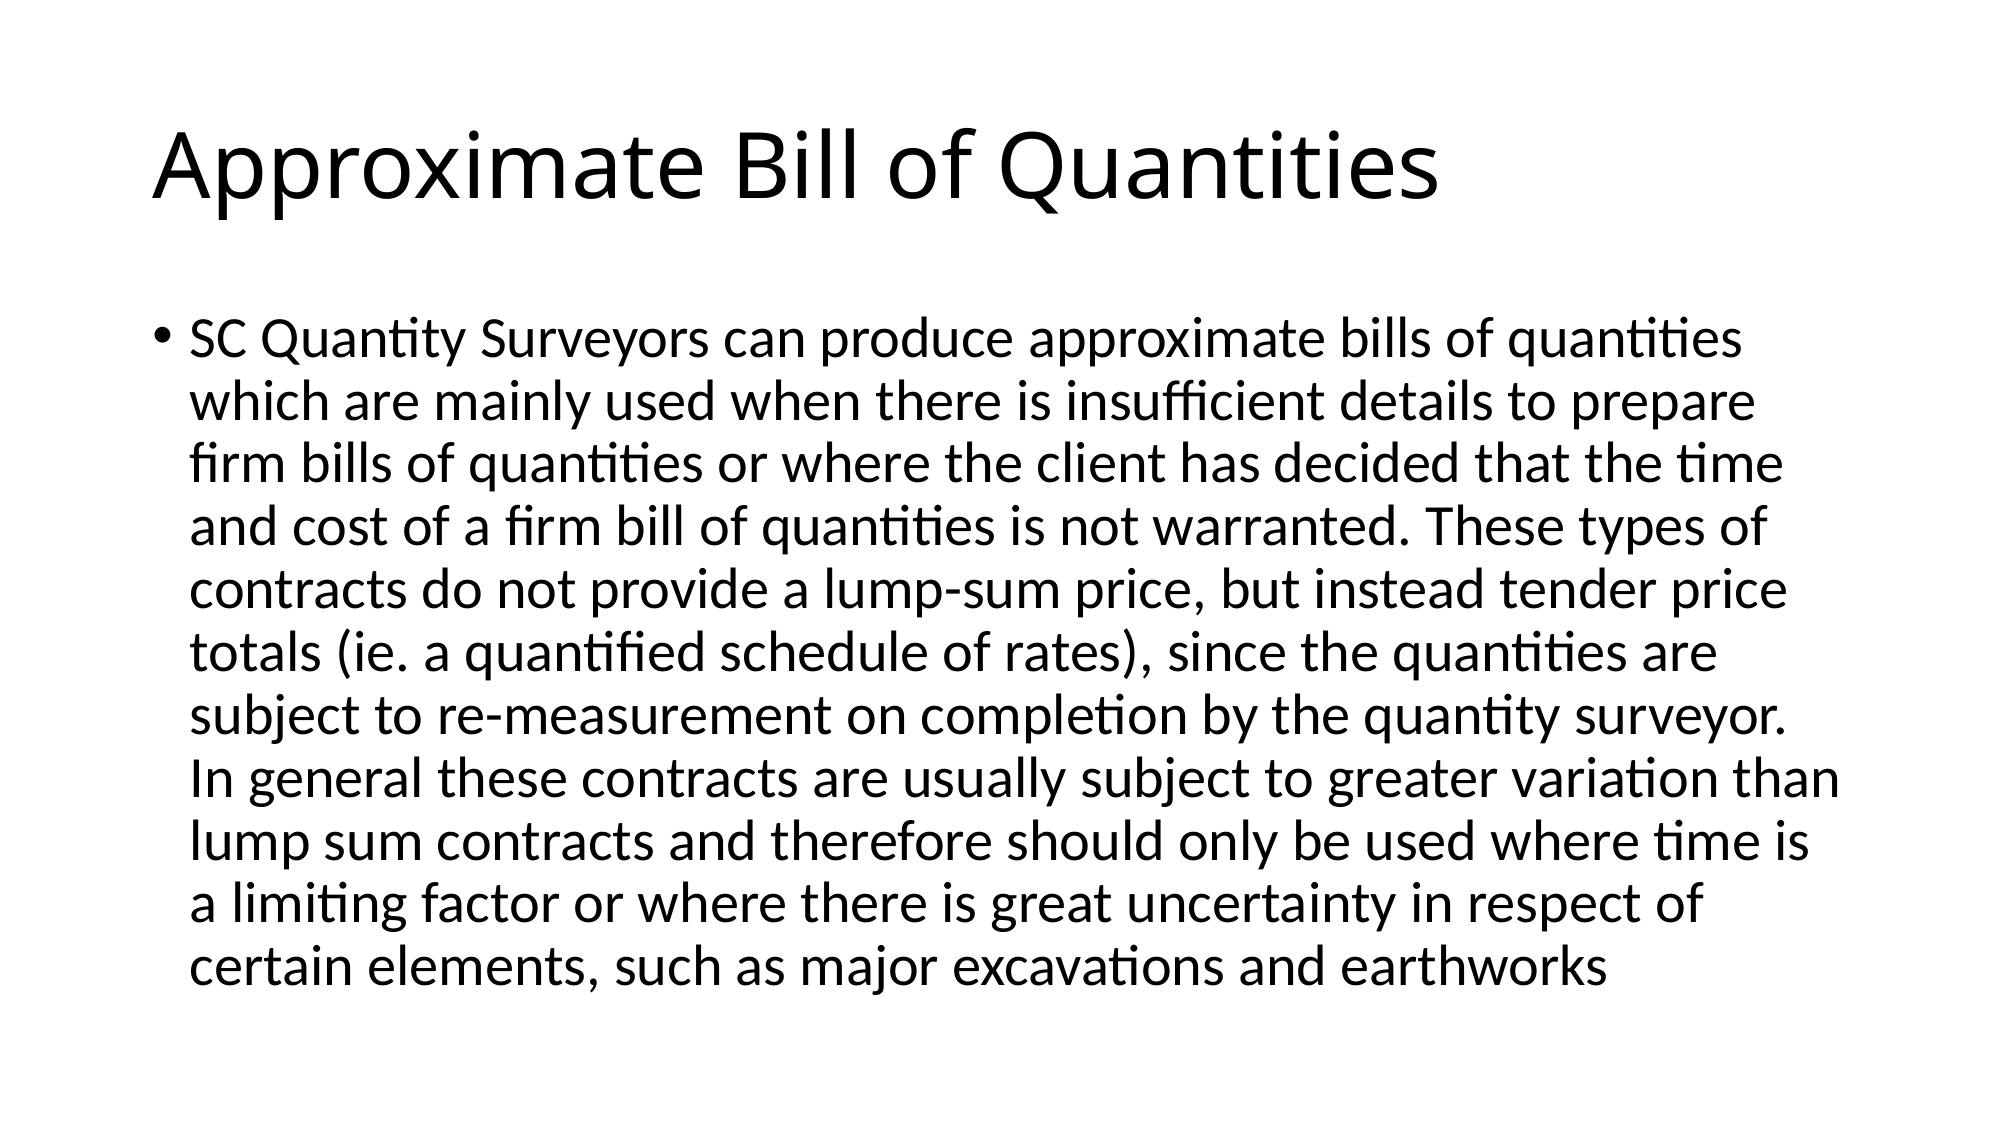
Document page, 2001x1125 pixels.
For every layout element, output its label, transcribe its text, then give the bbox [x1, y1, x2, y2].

list SC Quantity Surveyors can produce approximate bills of quantities which are mainly used when there is insufficient details to prepare firm bills of quantities or where the client has decided that the time and cost of a firm bill of quantities is not warranted. These types of contracts do not provide a lump-sum price, but instead tender price totals (ie. a quantified schedule of rates), since the quantities are subject to re-measurement on completion by the quantity surveyor. In general these contracts are usually subject to greater variation than lump sum contracts and therefore should only be used where time is a limiting factor or where there is great uncertainty in respect of certain elements, such as major excavations and earthworks [137, 299, 1863, 1014]
title Approximate Bill of Quantities [137, 59, 1863, 278]
